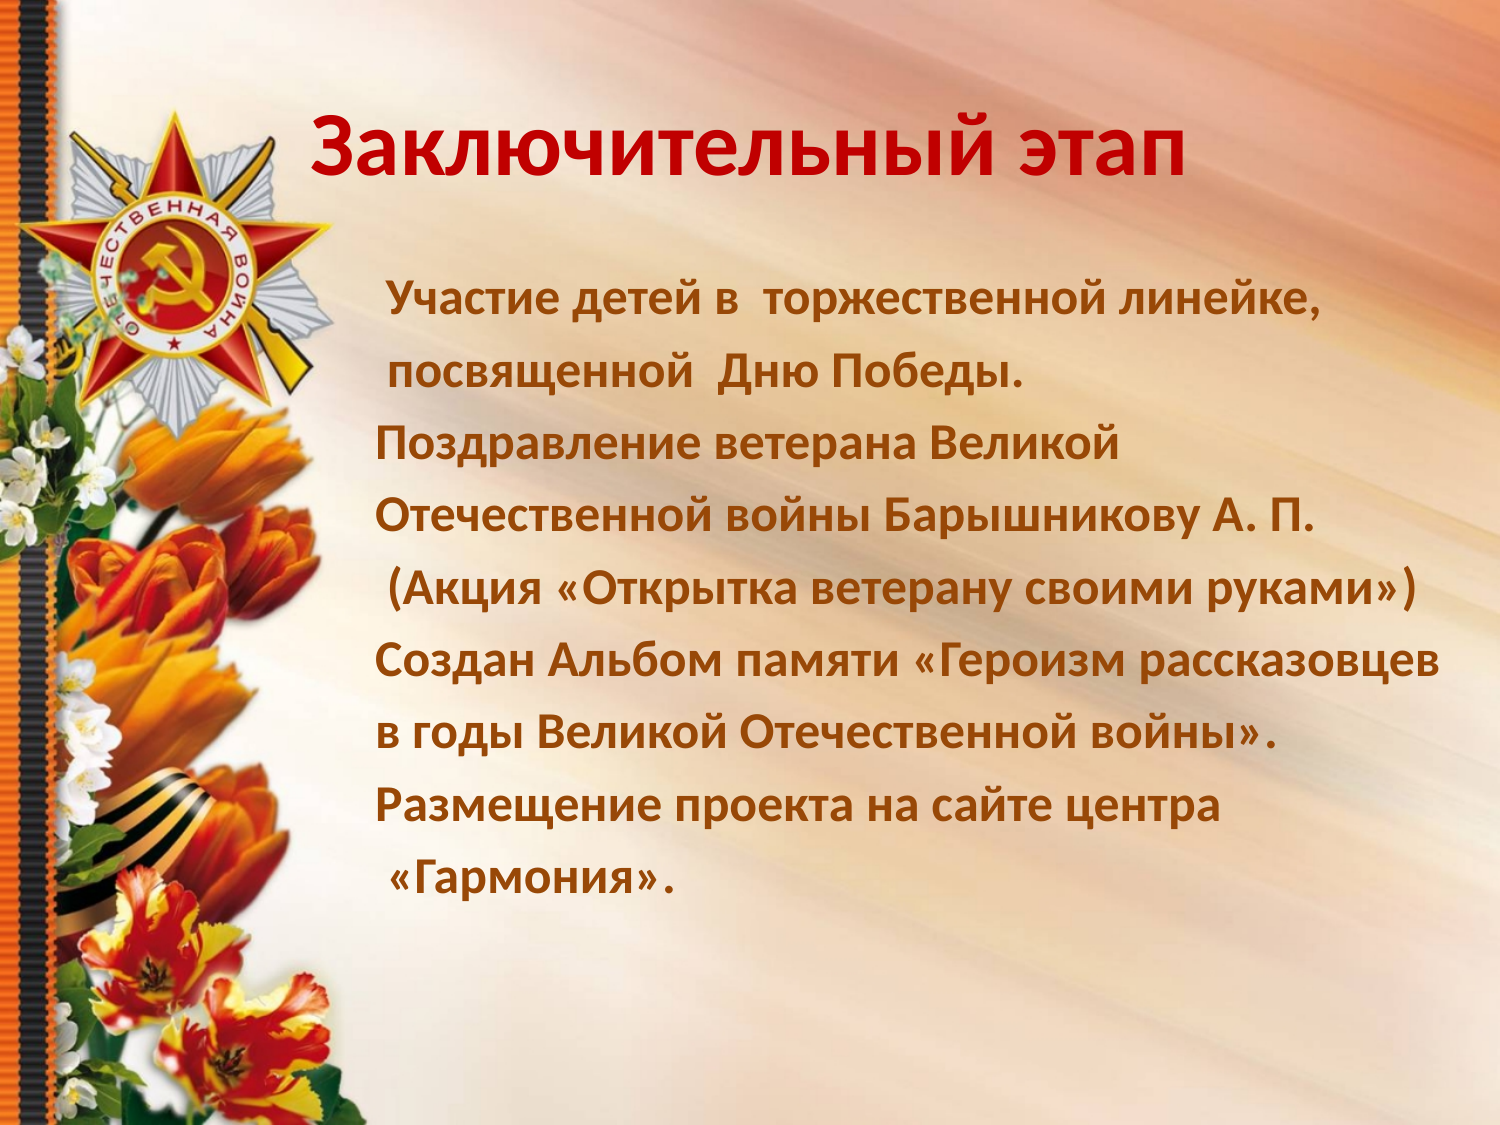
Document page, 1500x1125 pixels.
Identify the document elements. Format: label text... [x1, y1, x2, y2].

title Заключительный этап [75, 45, 1425, 233]
list Участие детей в торжественной линейке, посвященной Дню Победы. Поздравление ветерана Великой Отечественной войны Барышникову А. П. (Акция «Открытка ветерану своими руками») Создан Альбом памяти «Героизм рассказовцев в годы Великой Отечественной войны». Размещение проекта на сайте центра «Гармония». [360, 255, 1471, 1071]
picture [0, 0, 1500, 1125]
